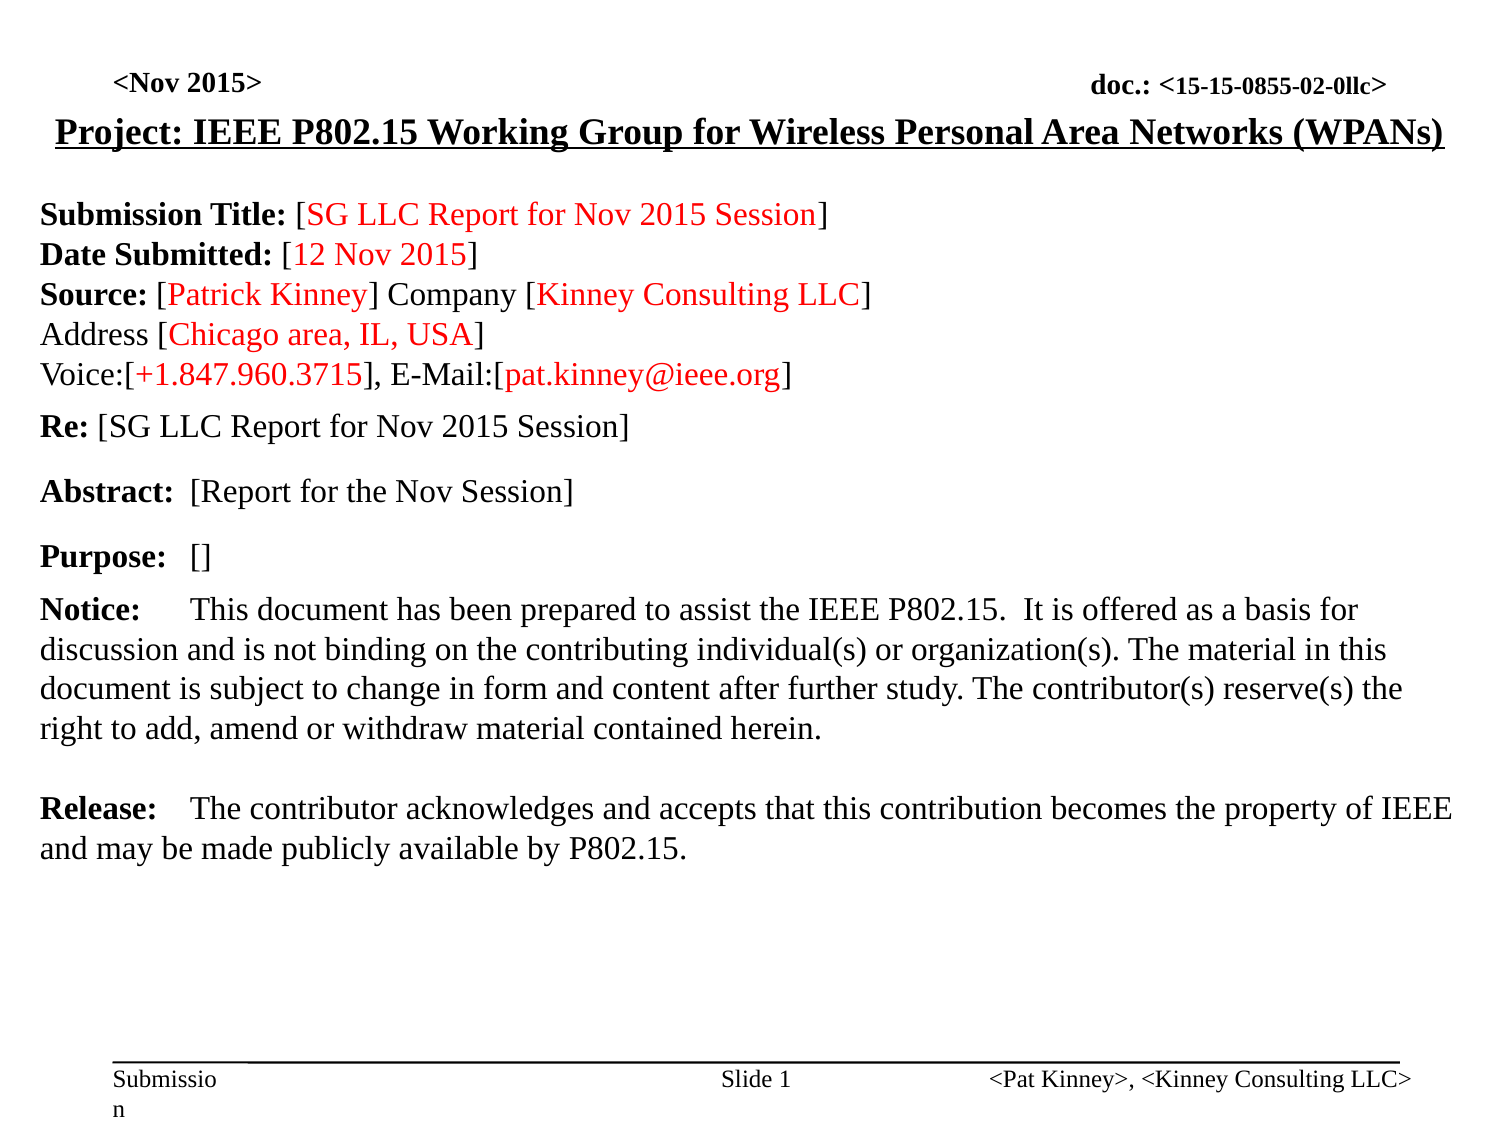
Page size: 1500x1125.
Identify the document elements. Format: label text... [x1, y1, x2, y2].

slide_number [112, 62, 376, 99]
text_box Project: IEEE P802.15 Working Group for Wireless Personal Area Networks (WPANs) Submission Title: [SG LLC Report for Nov 2015 Session] Date Submitted: [12 Nov 2015] Source: [Patrick Kinney] Company [Kinney Consulting LLC] Address [Chicago area, IL, USA] Voice:[+1.847.960.3715], E-Mail:[pat.kinney@ieee.org] Re: [SG LLC Report for Nov 2015 Session] Abstract: [Report for the Nov Session] Purpose: [] Notice: This document has been prepared to assist the IEEE P802.15. It is offered as a basis for discussion and is not binding on the contributing individual(s) or organization(s). The material in this document is subject to change in form and content after further study. The contributor(s) reserve(s) the right to add, amend or withdraw material contained herein. Release: The contributor acknowledges and accepts that this contribution becomes the property of IEEE and may be made publicly available by P802.15. [24, 99, 1475, 874]
footer <Pat Kinney>, <Kinney Consulting LLC> [899, 1061, 1413, 1093]
slide_number Slide 1 [712, 1061, 800, 1093]
